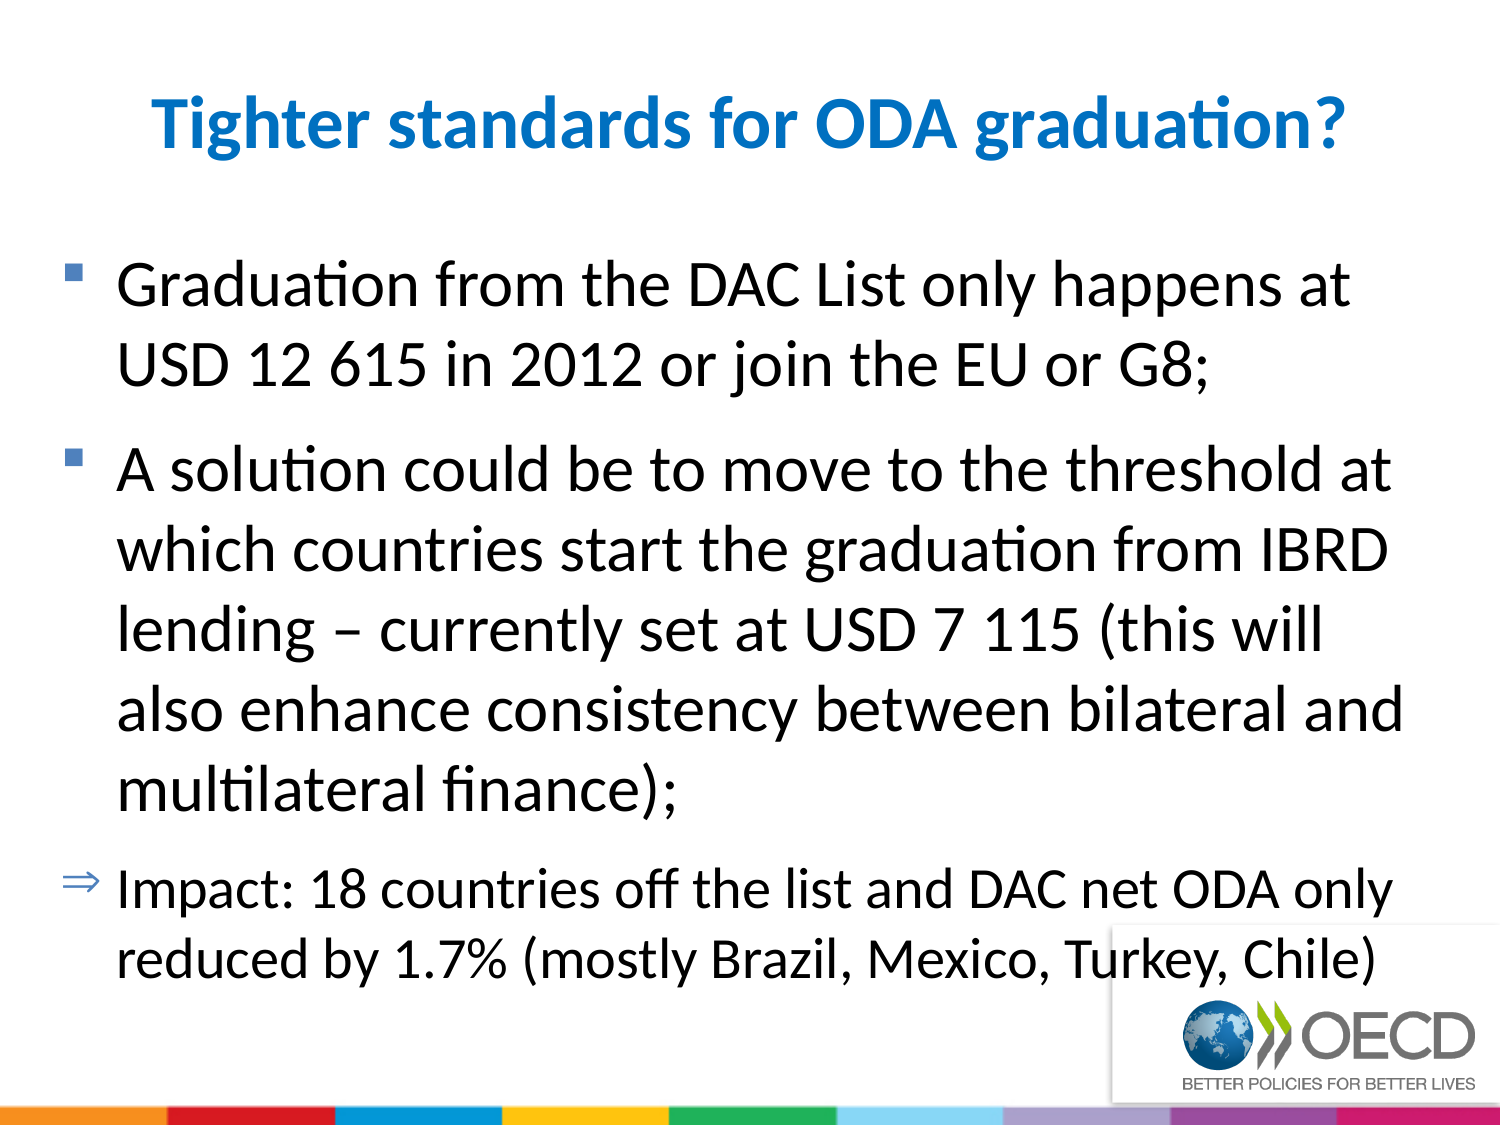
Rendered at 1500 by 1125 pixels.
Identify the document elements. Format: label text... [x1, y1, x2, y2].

picture [0, 995, 1500, 1125]
list Graduation from the DAC List only happens at USD 12 615 in 2012 or join the EU or G8; A solution could be to move to the threshold at which countries start the graduation from IBRD lending – currently set at USD 7 115 (this will also enhance consistency between bilateral and multilateral finance); Impact: 18 countries off the list and DAC net ODA only reduced by 1.7% (mostly Brazil, Mexico, Turkey, Chile) [44, 232, 1426, 976]
picture [1183, 1000, 1475, 1090]
title Tighter standards for ODA graduation? [74, 24, 1426, 213]
